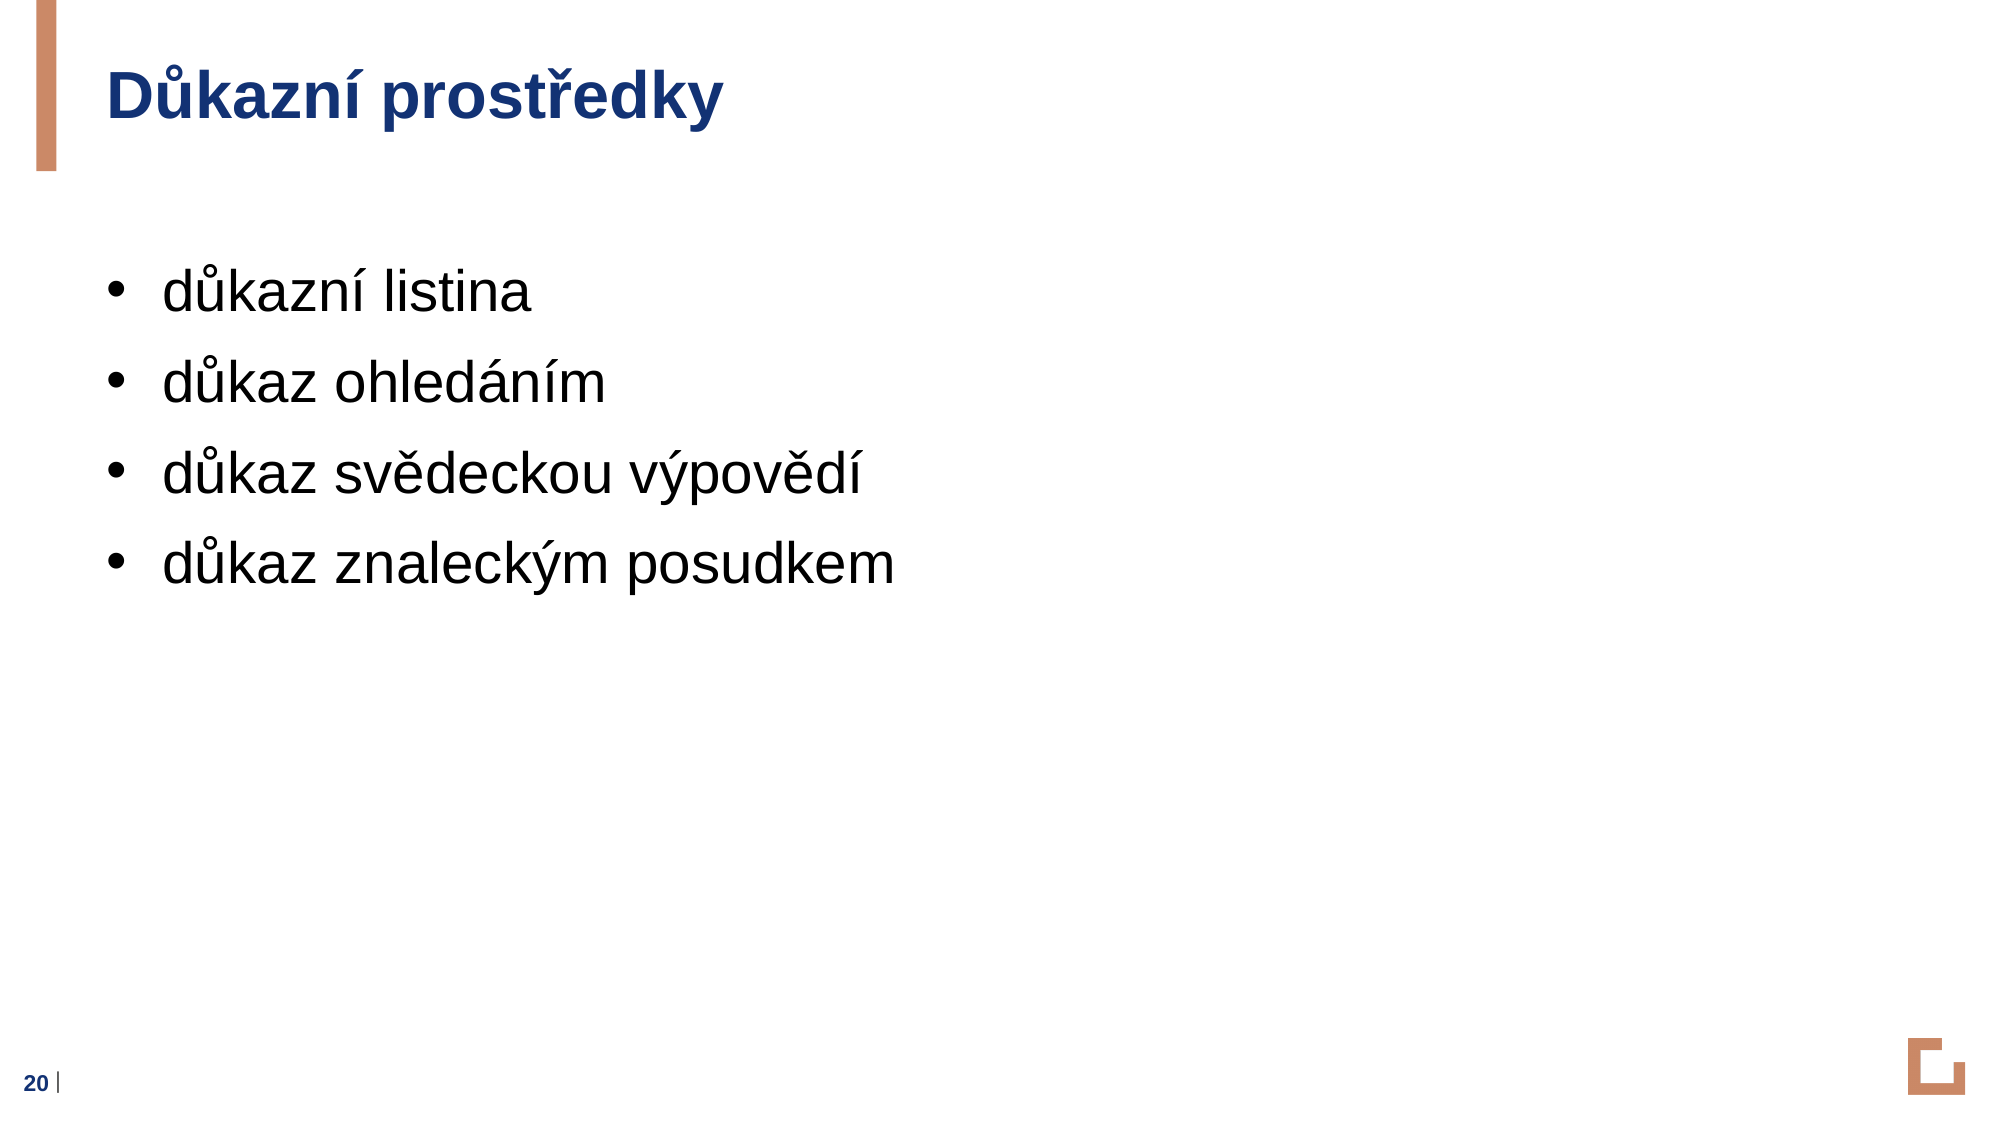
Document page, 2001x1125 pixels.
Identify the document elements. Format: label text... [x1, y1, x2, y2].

slide_number 20 [4, 1052, 50, 1113]
list Důkazní prostředky důkazní listina důkaz ohledáním důkaz svědeckou výpovědí důkaz znaleckým posudkem [106, 51, 1863, 1014]
picture [1908, 1038, 1966, 1095]
